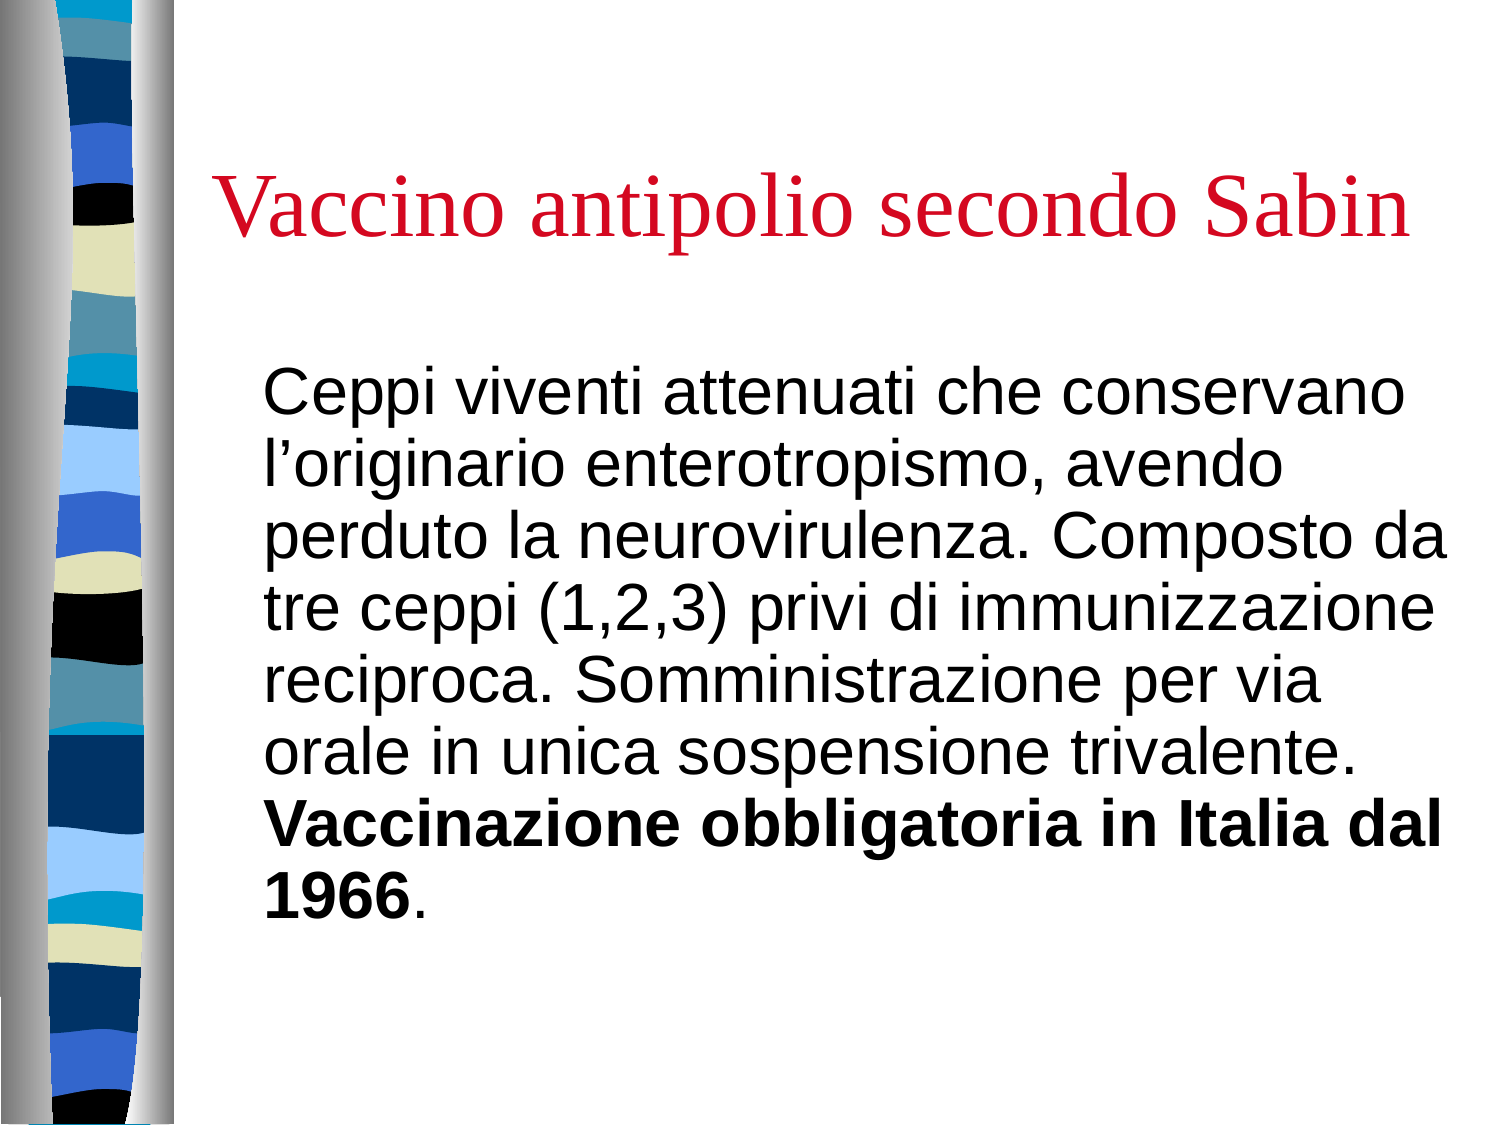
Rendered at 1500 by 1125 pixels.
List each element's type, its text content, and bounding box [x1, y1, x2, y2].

title Vaccino antipolio secondo Sabin [174, 112, 1451, 288]
list Ceppi viventi attenuati che conservano l’originario enterotropismo, avendo perduto la neurovirulenza. Composto da tre ceppi (1,2,3) privi di immunizzazione reciproca. Somministrazione per via orale in unica sospensione trivalente. Vaccinazione obbligatoria in Italia dal 1966. [192, 349, 1468, 1001]
